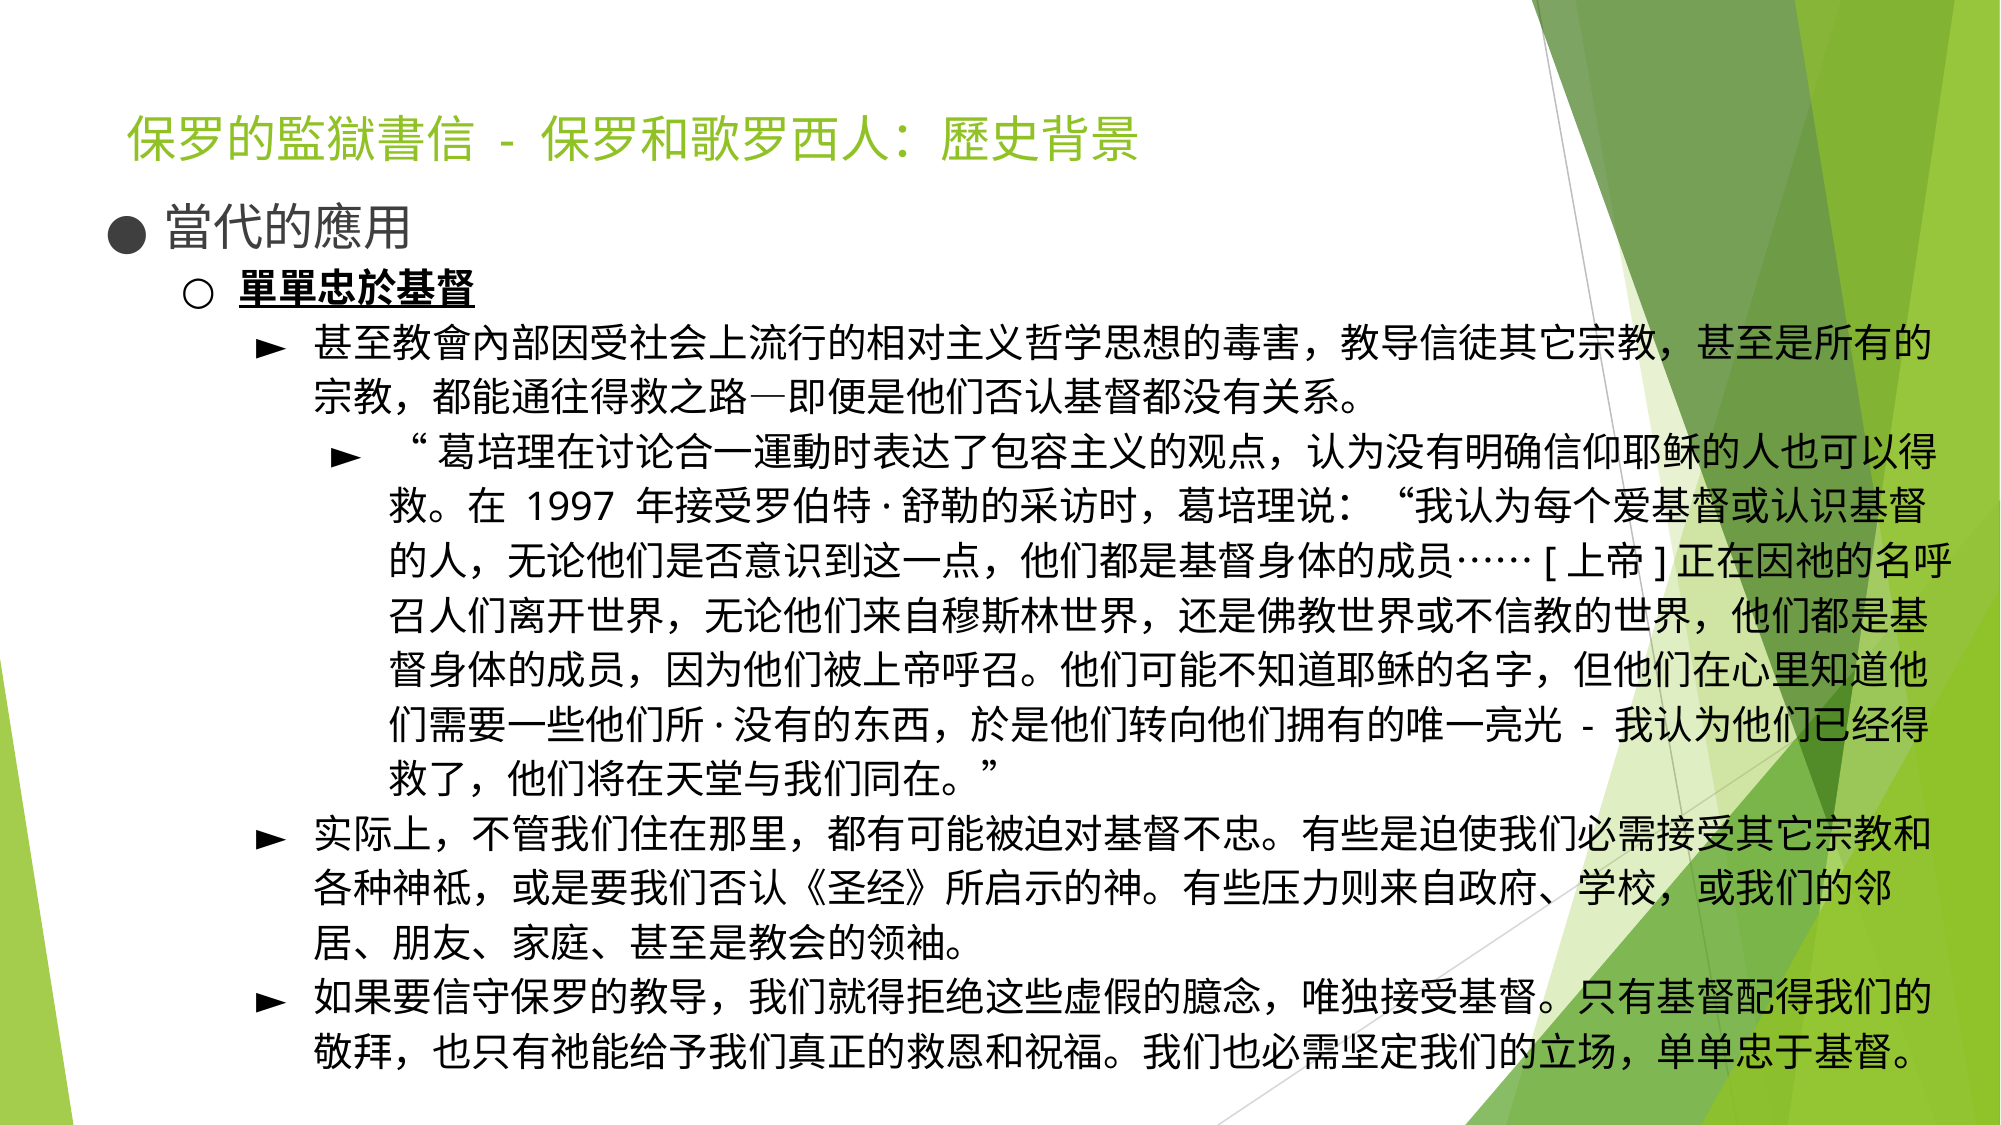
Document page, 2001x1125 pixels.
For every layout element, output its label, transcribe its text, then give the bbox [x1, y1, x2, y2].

title 保罗的監獄書信 - 保罗和歌罗西人：歷史背景 [111, 99, 1522, 179]
list 當代的應用 單單忠於基督 甚至教會內部因受社会上流行的相对主义哲学思想的毒害，教导信徒其它宗教，甚至是所有的宗教，都能通往得救之路—即便是他们否认基督都没有关系。 “葛培理在讨论合一運動时表达了包容主义的观点，认为没有明确信仰耶稣的人也可以得救。在 1997 年接受罗伯特·舒勒的采访时，葛培理说：“我认为每个爱基督或认识基督的人，无论他们是否意识到这一点，他们都是基督身体的成员……[上帝]正在因祂的名呼召人们离开世界，无论他们来自穆斯林世界，还是佛教世界或不信教的世界，他们都是基督身体的成员，因为他们被上帝呼召。他们可能不知道耶稣的名字，但他们在心里知道他们需要一些他们所·没有的东西，於是他们转向他们拥有的唯一亮光 - 我认为他们已经得救了，他们将在天堂与我们同在。” 实际上，不管我们住在那里，都有可能被迫对基督不忠。有些是迫使我们必需接受其它宗教和各种神祗，或是要我们否认《圣经》所启示的神。有些压力则来自政府、学校，或我们的邻居、朋友、家庭、甚至是教会的领袖。 如果要信守保罗的教导，我们就得拒绝这些虚假的臆念，唯独接受基督。只有基督配得我们的敬拜，也只有祂能给予我们真正的救恩和祝福。我们也必需坚定我们的立场，单单忠于基督。 [73, 179, 1975, 1087]
